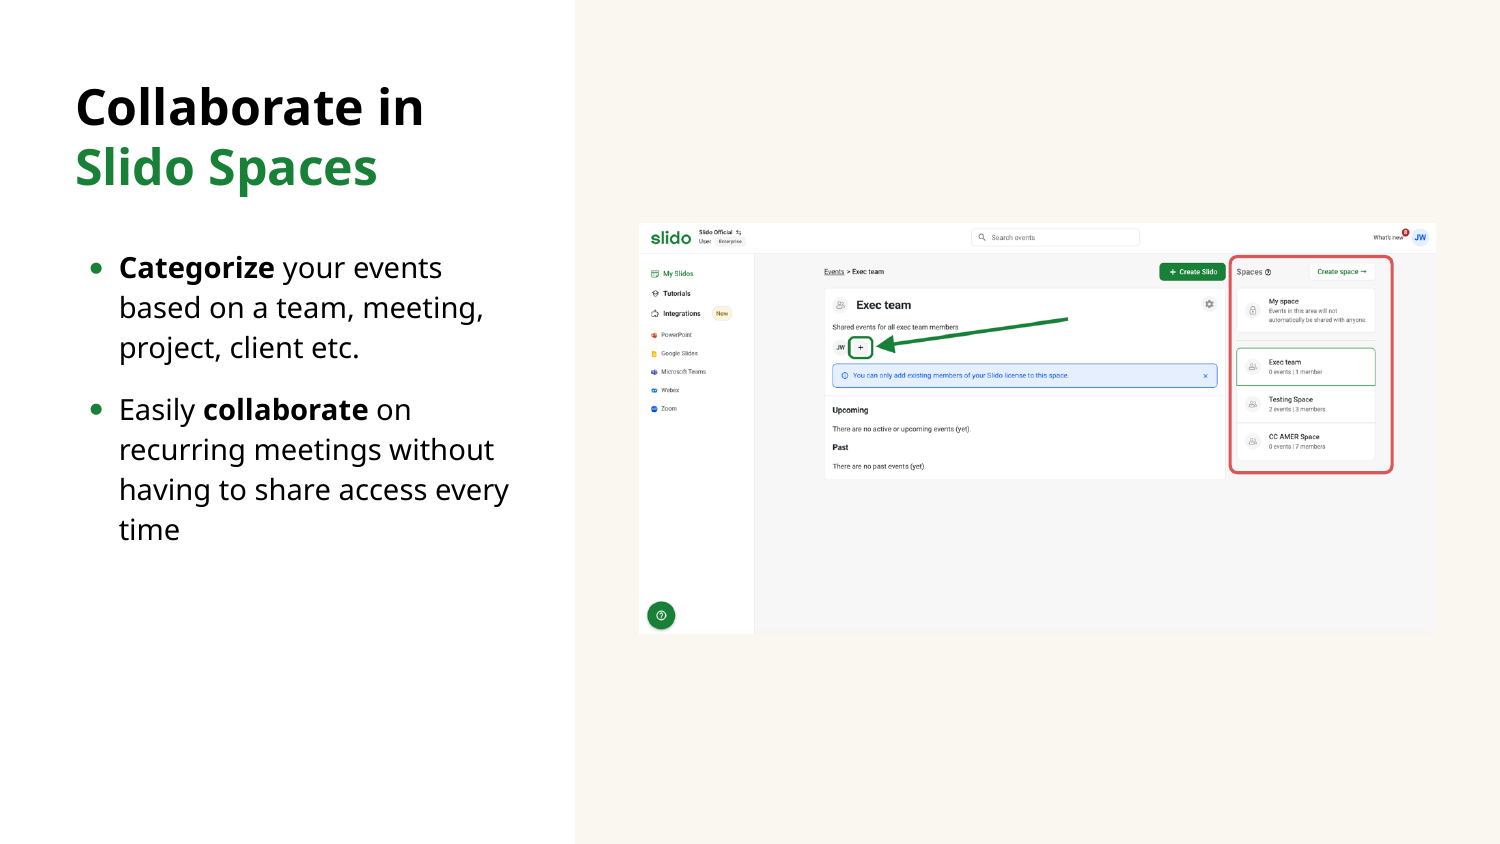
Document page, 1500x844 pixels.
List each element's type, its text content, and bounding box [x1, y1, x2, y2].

text_box [575, 0, 1500, 844]
title Collaborate in Slido Spaces [75, 75, 500, 216]
list Categorize your events based on a team, meeting, project, client etc. Easily collaborate on recurring meetings without having to share access every time [75, 244, 531, 719]
picture [638, 223, 1437, 634]
